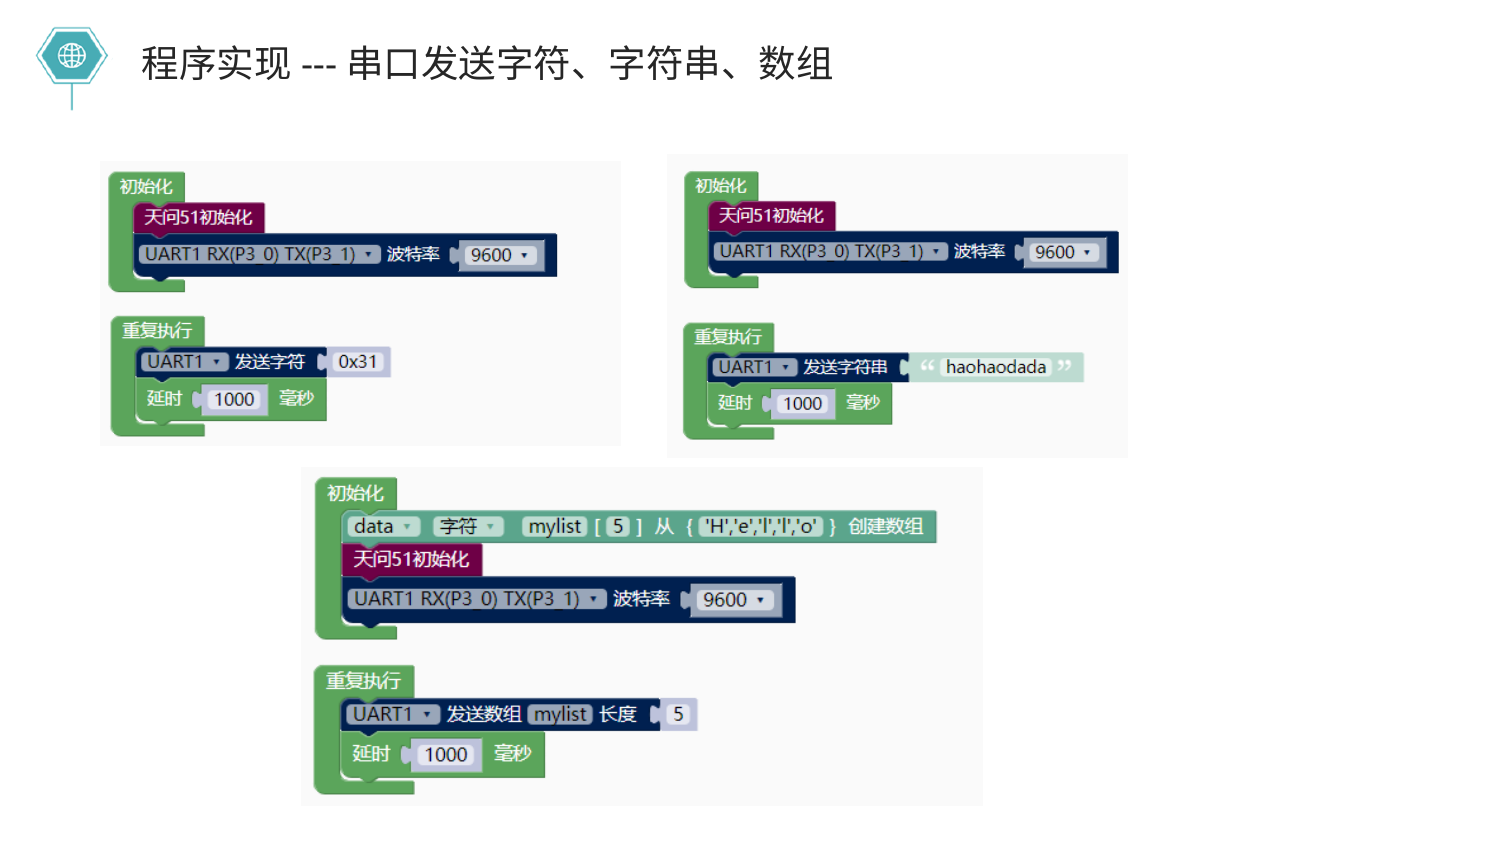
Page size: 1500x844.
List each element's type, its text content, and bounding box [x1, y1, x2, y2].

picture [100, 161, 621, 447]
picture [300, 467, 983, 806]
text_box 程序实现---串口发送字符、字符串、数组 [127, 32, 849, 93]
picture [29, 20, 113, 115]
picture [667, 154, 1129, 458]
